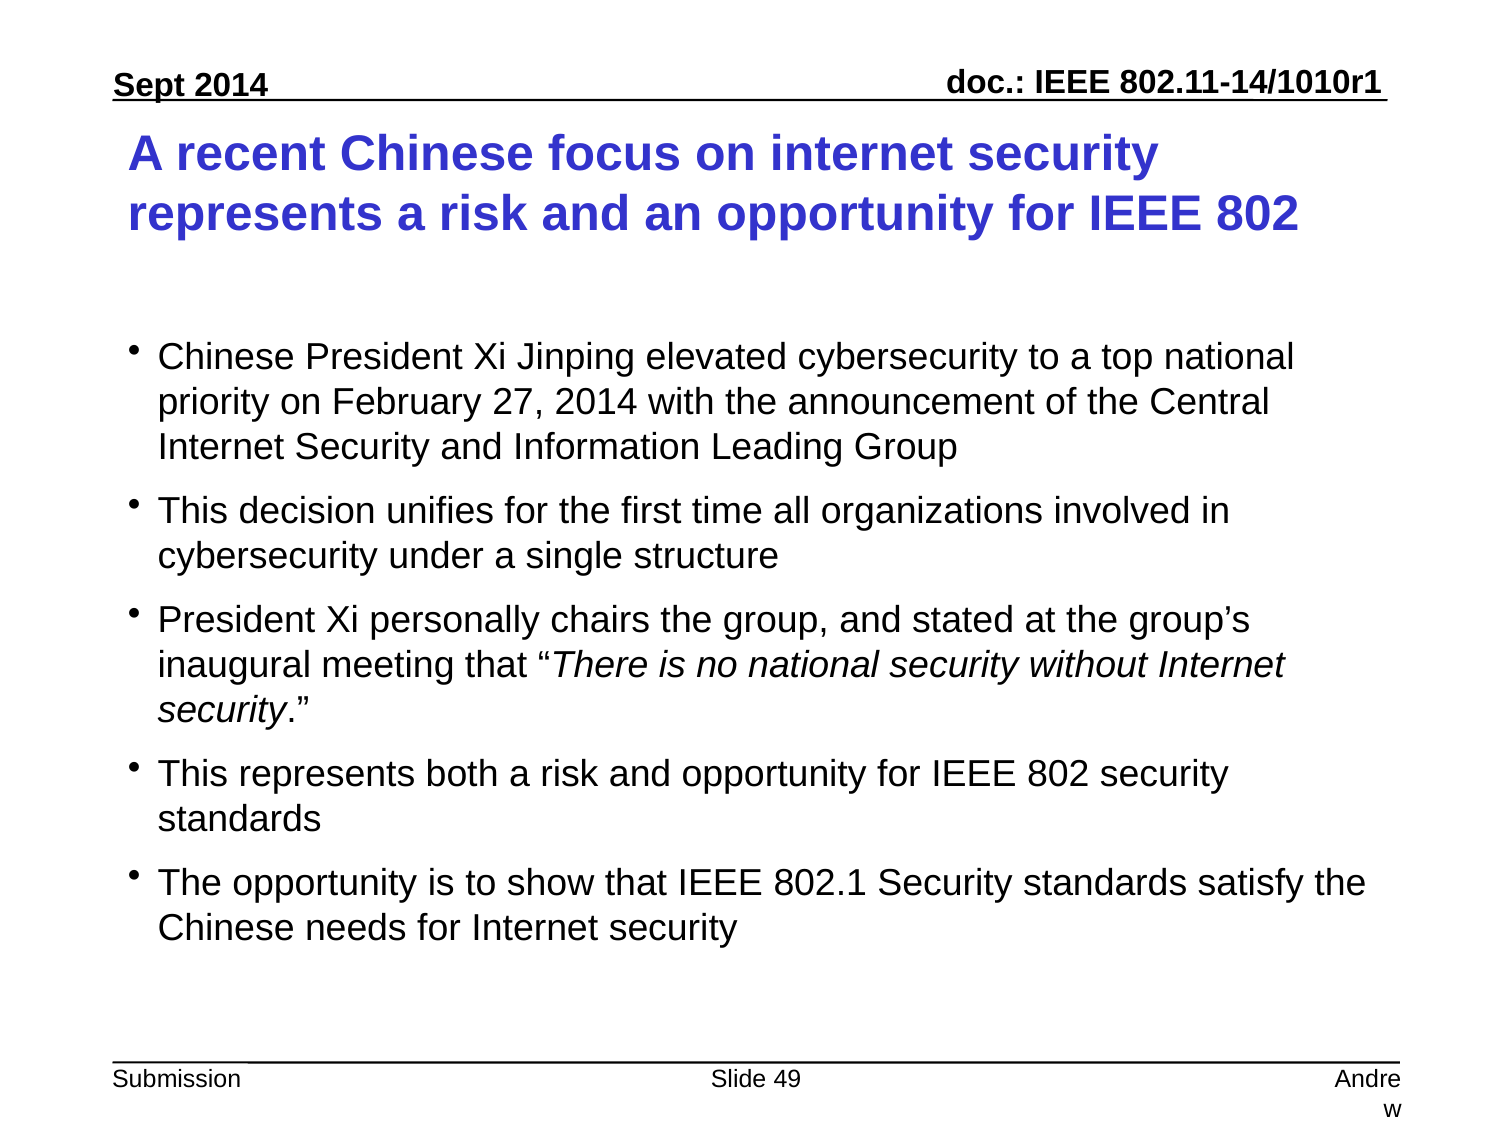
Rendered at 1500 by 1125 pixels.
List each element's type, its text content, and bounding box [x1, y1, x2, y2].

list Chinese President Xi Jinping elevated cybersecurity to a top national priority on February 27, 2014 with the announcement of the Central Internet Security and Information Leading Group This decision unifies for the first time all organizations involved in cybersecurity under a single structure President Xi personally chairs the group, and stated at the group’s inaugural meeting that “There is no national security without Internet security.” This represents both a risk and opportunity for IEEE 802 security standards The opportunity is to show that IEEE 802.1 Security standards satisfy the Chinese needs for Internet security [112, 324, 1388, 1000]
footer Andrew Myles, Cisco [1320, 1061, 1402, 1093]
slide_number Slide 49 [709, 1061, 803, 1093]
title A recent Chinese focus on internet security represents a risk and an opportunity for IEEE 802 [112, 112, 1388, 288]
